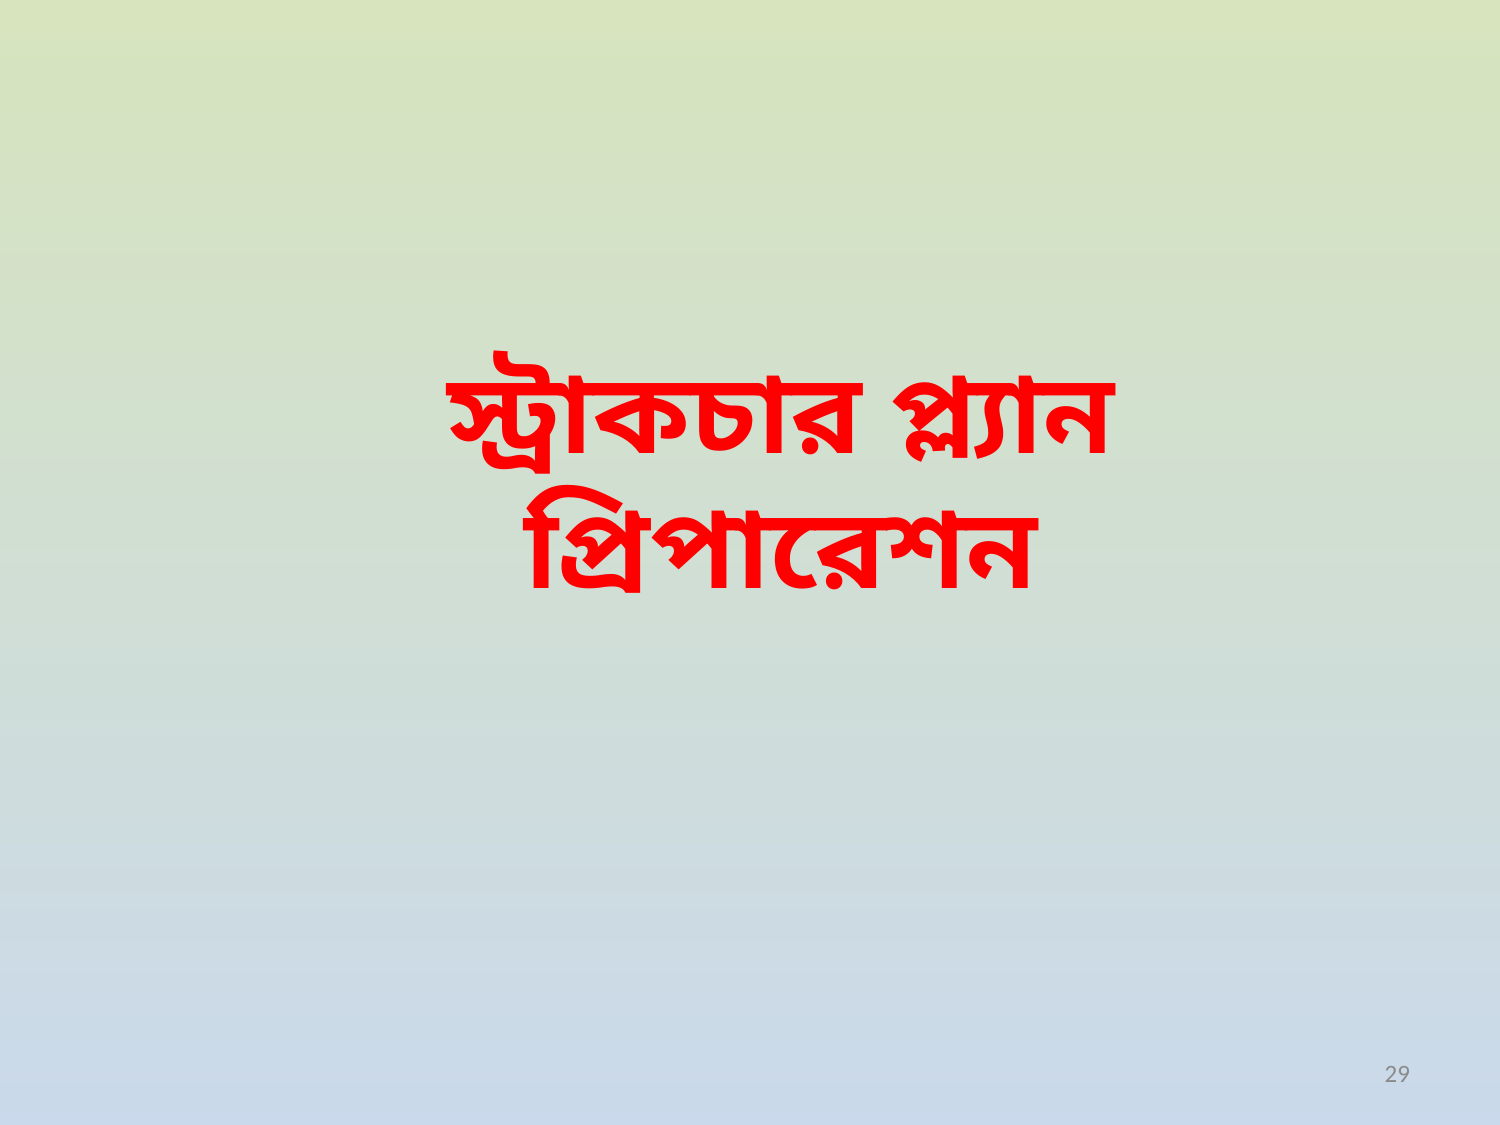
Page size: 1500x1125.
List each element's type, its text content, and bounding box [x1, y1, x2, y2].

text_box স্ট্রাকচার প্ল্যান প্রিপারেশন [249, 333, 1313, 619]
slide_number 29 [1074, 1042, 1425, 1103]
